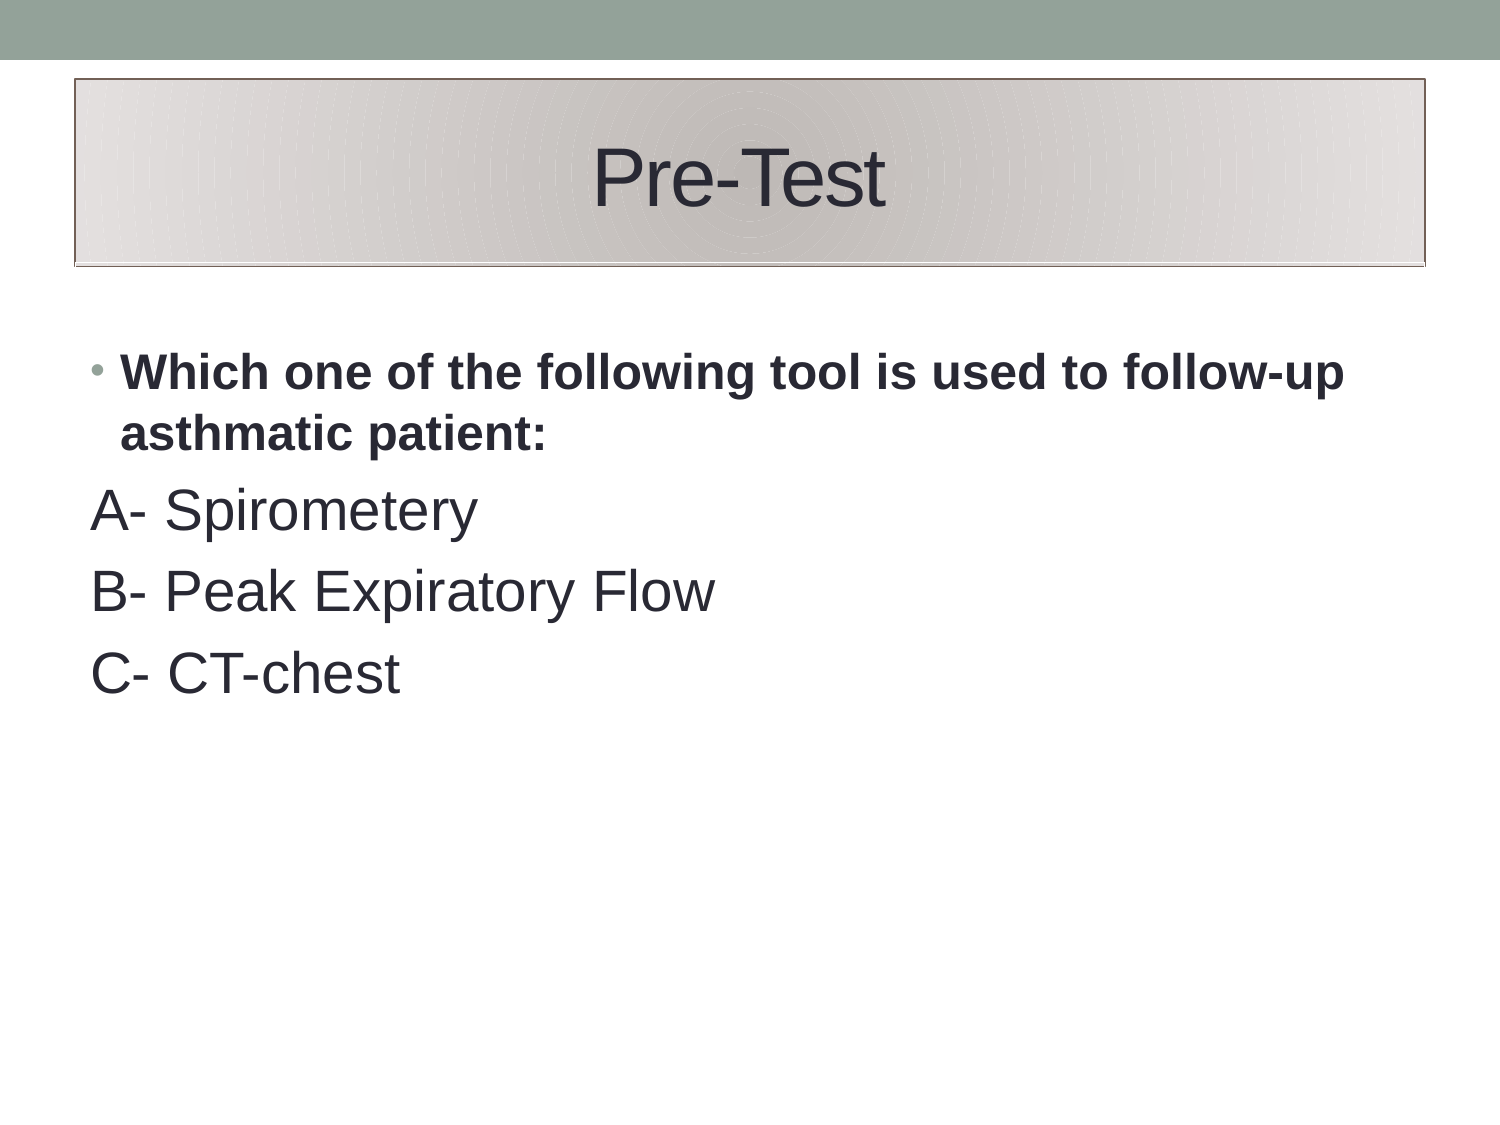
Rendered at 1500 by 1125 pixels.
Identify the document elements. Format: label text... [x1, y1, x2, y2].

title Pre-Test [74, 78, 1426, 267]
list Which one of the following tool is used to follow-up asthmatic patient: A- Spirometery B- Peak Expiratory Flow C- CT-chest [75, 262, 1425, 1063]
